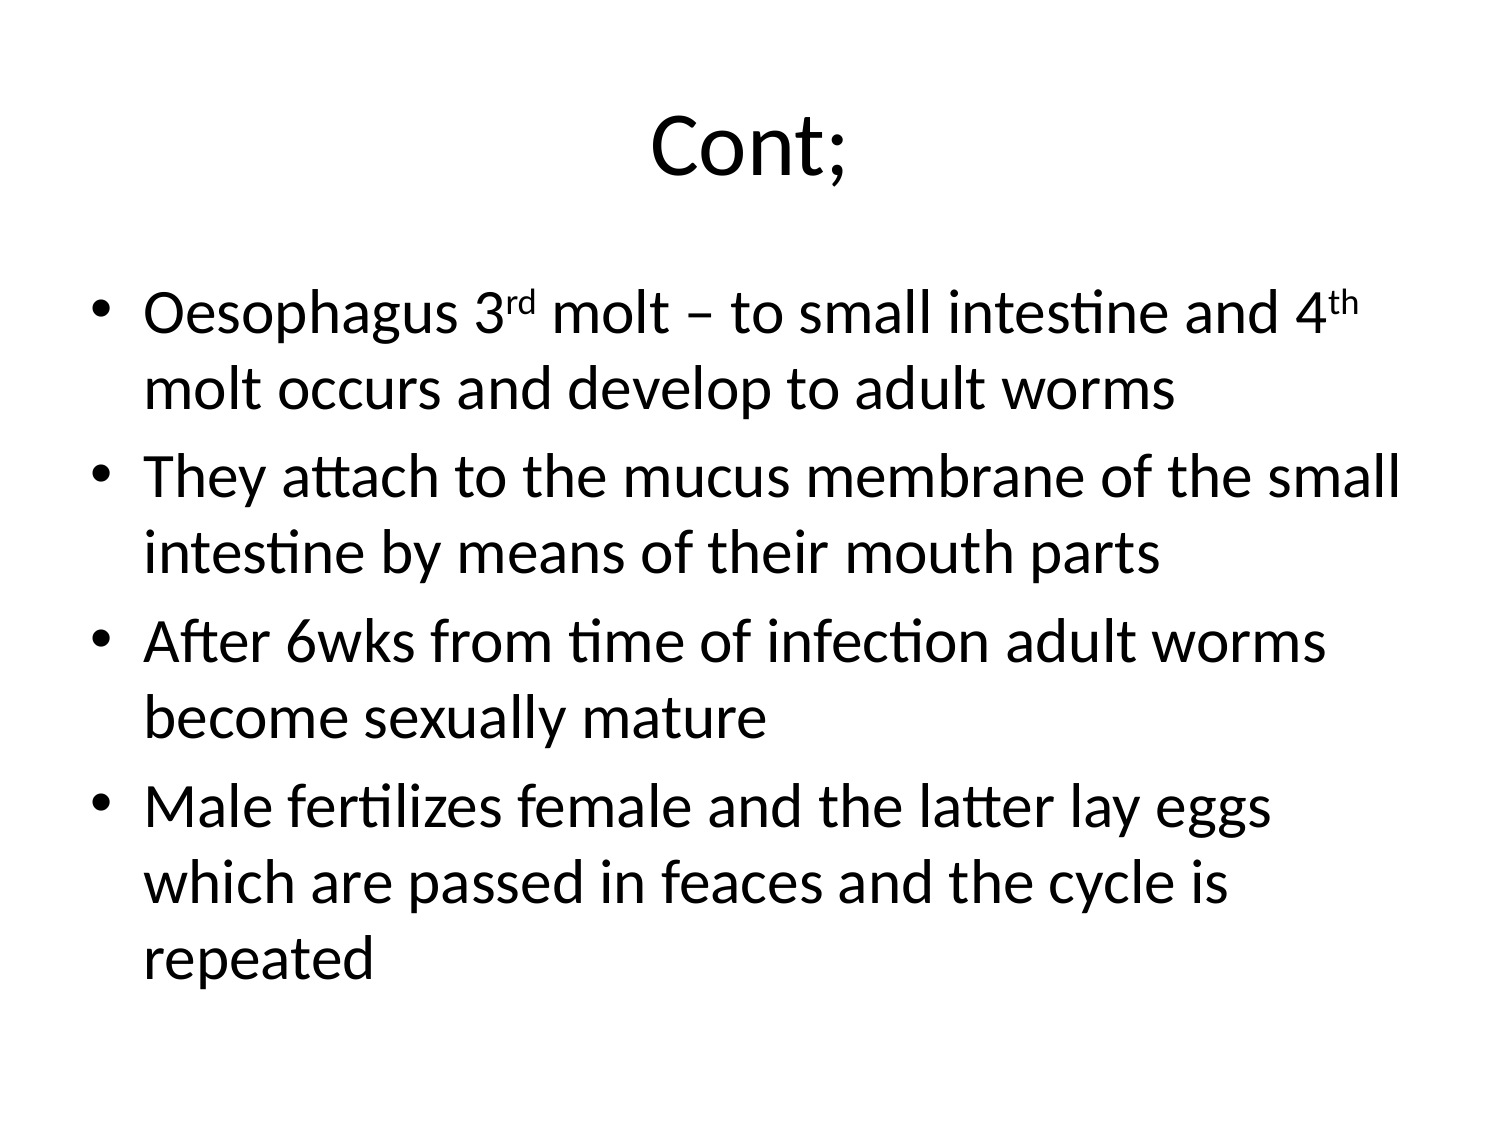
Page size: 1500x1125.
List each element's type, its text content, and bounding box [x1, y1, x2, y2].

title Cont; [75, 45, 1425, 233]
list Oesophagus 3rd molt – to small intestine and 4th molt occurs and develop to adult worms They attach to the mucus membrane of the small intestine by means of their mouth parts After 6wks from time of infection adult worms become sexually mature Male fertilizes female and the latter lay eggs which are passed in feaces and the cycle is repeated [75, 262, 1425, 1005]
